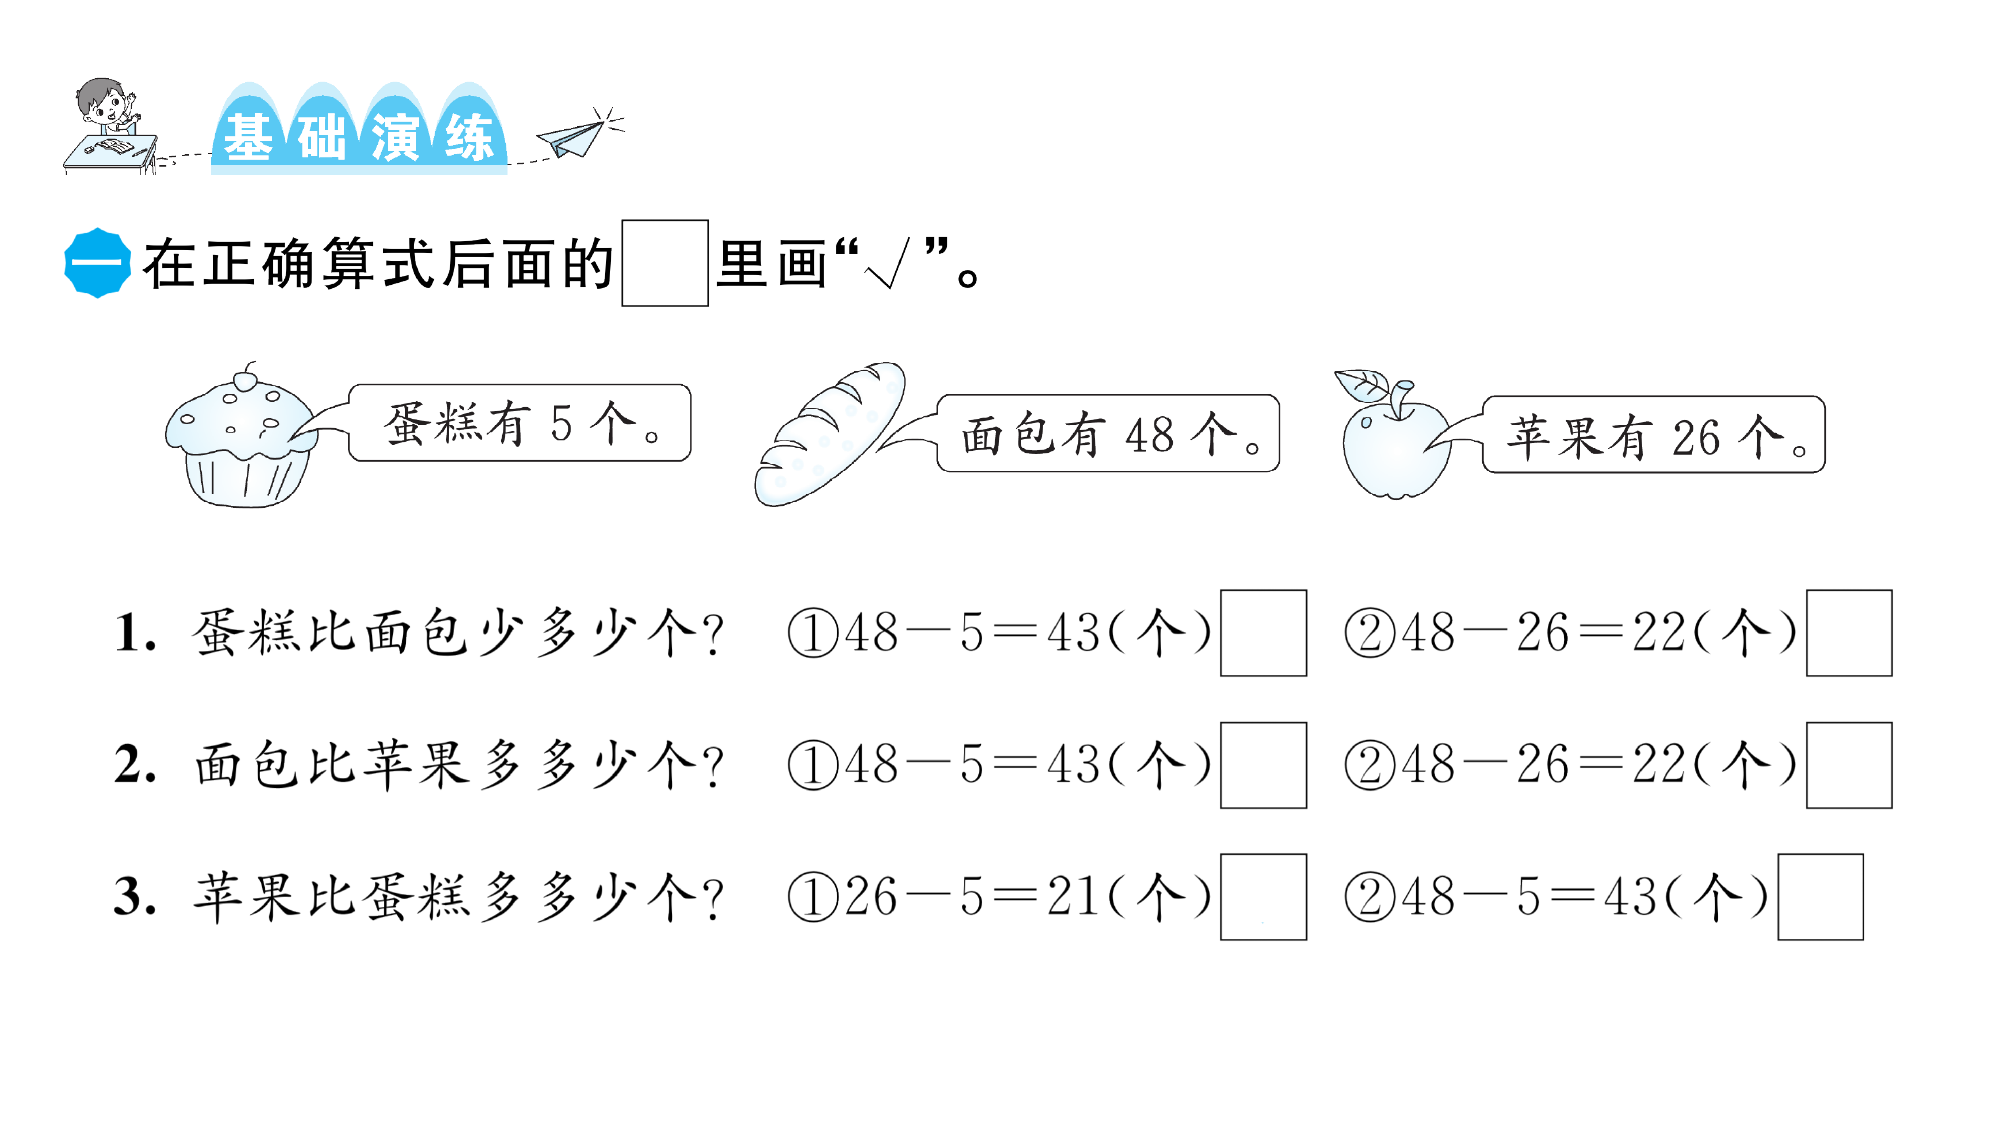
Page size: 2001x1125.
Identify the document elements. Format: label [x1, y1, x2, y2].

picture [110, 574, 1957, 961]
picture [161, 317, 1910, 545]
picture [58, 58, 1949, 314]
